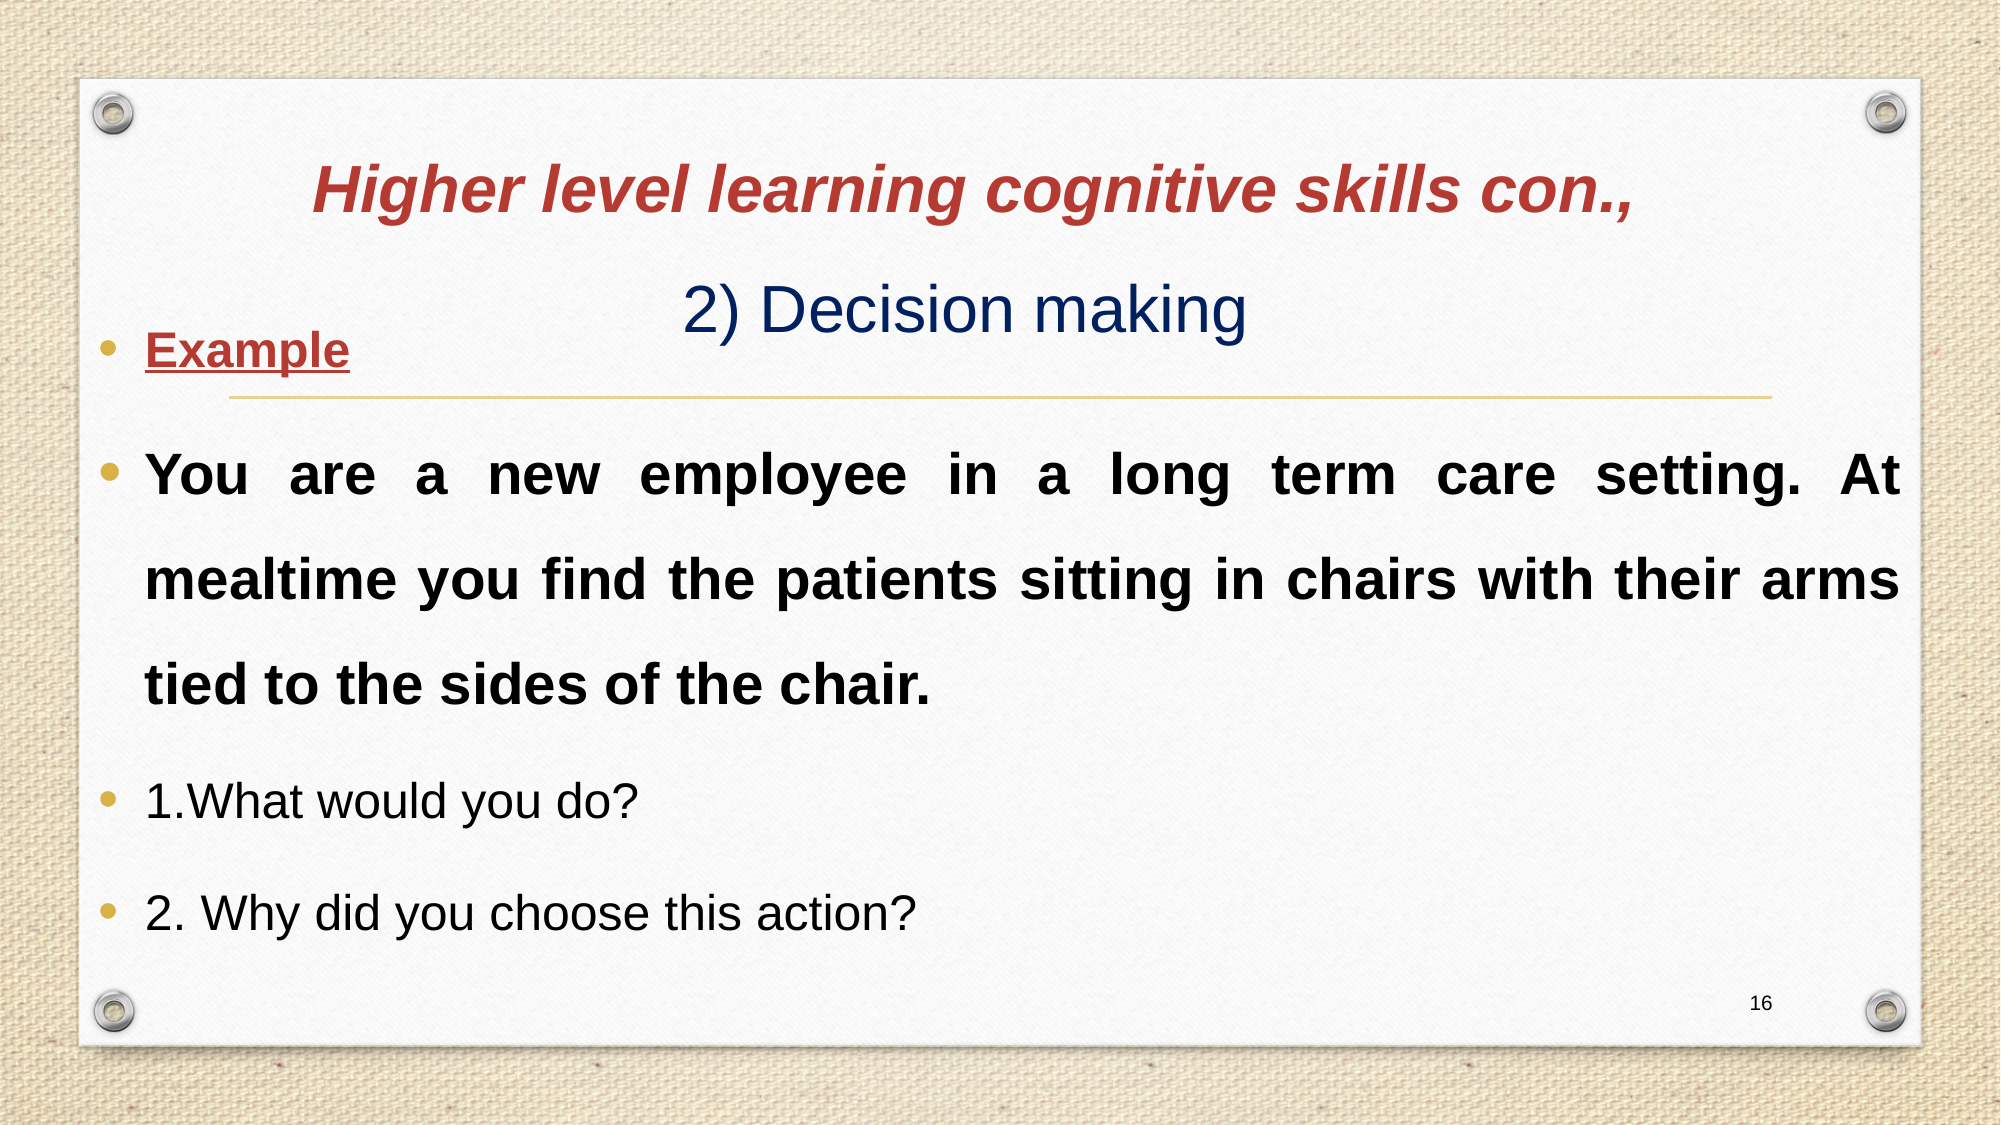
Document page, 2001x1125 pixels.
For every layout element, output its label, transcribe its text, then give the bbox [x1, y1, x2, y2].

picture [0, 0, 2001, 1125]
list Example You are a new employee in a long term care setting. At mealtime you find the patients sitting in chairs with their arms tied to the sides of the chair. 1.What would you do? 2. Why did you choose this action? [83, 279, 1918, 1099]
title Higher level learning cognitive skills con., 2) Decision making [160, 87, 1789, 279]
slide_number 16 [1698, 979, 1788, 1025]
